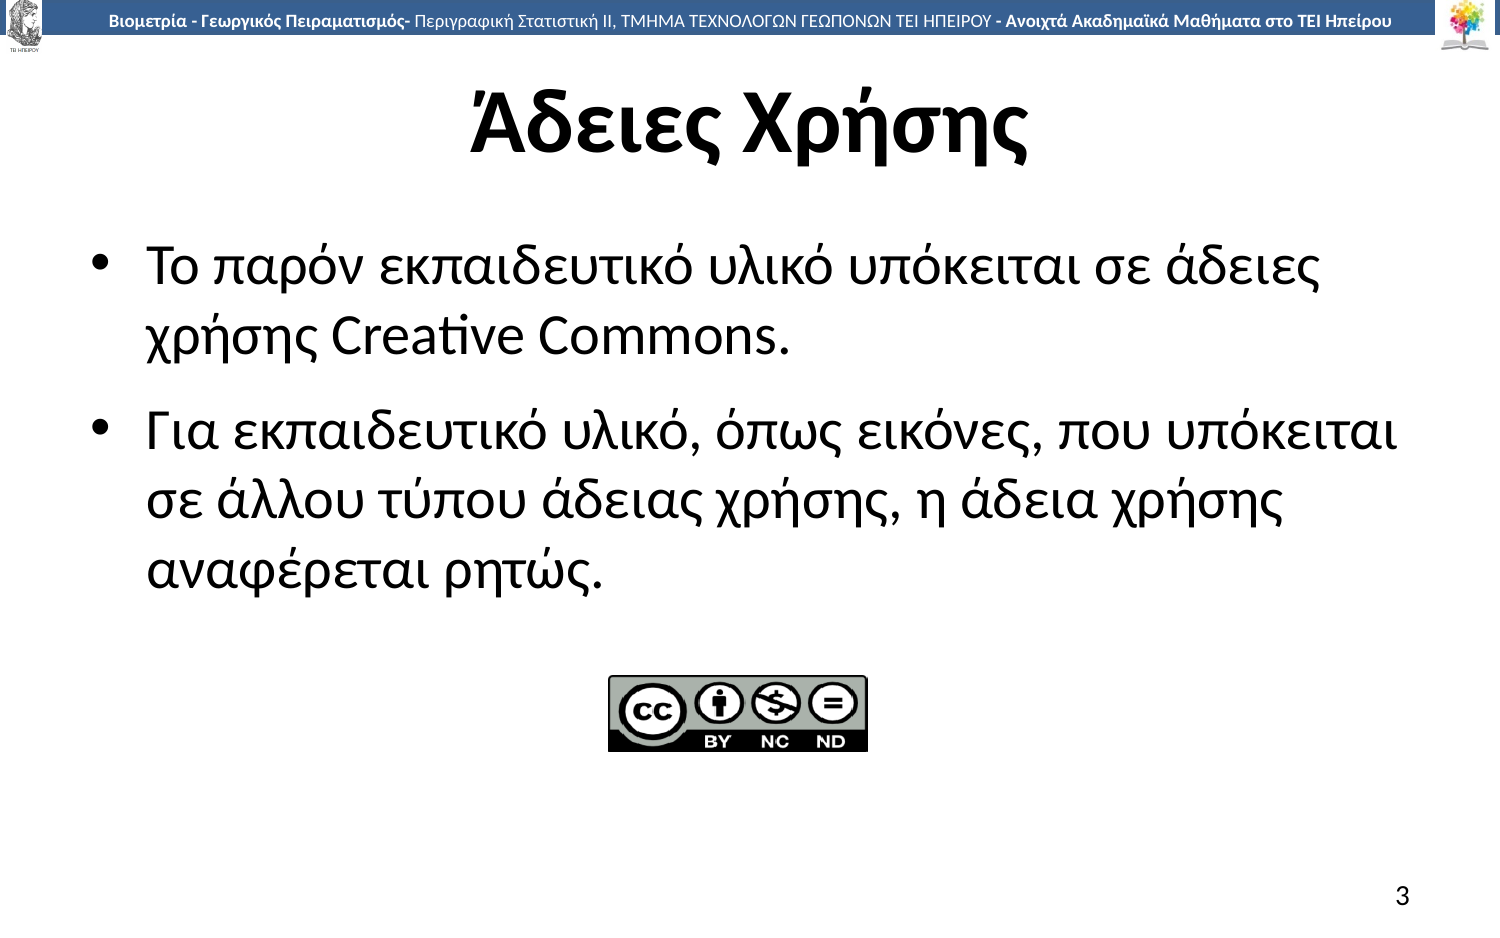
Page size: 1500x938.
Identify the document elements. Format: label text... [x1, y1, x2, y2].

title Άδειες Χρήσης [75, 37, 1425, 194]
slide_number 3 [1074, 868, 1425, 919]
picture [607, 675, 868, 752]
picture [6, 0, 42, 54]
picture [1435, 0, 1495, 52]
list Το παρόν εκπαιδευτικό υλικό υπόκειται σε άδειες χρήσης Creative Commons. Για εκπαιδευτικό υλικό, όπως εικόνες, που υπόκειται σε άλλου τύπου άδειας χρήσης, η άδεια χρήσης αναφέρεται ρητώς. [75, 218, 1425, 838]
